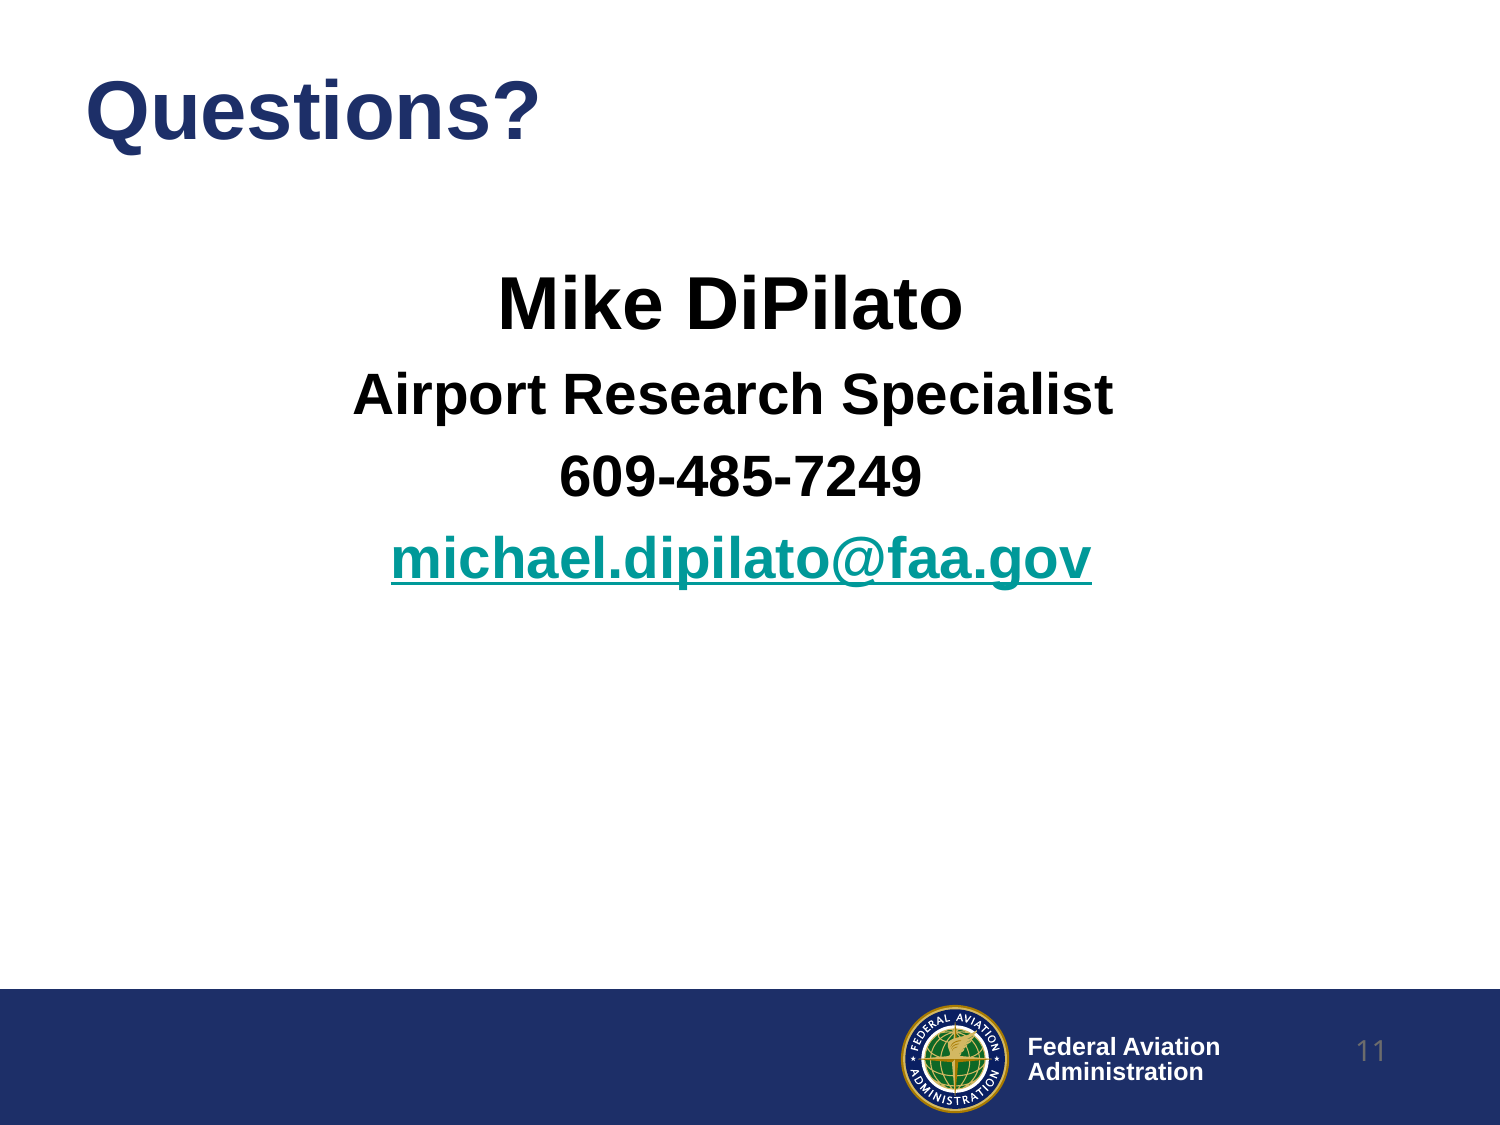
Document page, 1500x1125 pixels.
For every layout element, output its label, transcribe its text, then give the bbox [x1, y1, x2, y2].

title Questions? [70, 56, 1461, 157]
slide_number 11 [1226, 1025, 1404, 1100]
list Mike DiPilato Airport Research Specialist 609-485-7249 michael.dipilato@faa.gov [81, 247, 1402, 968]
